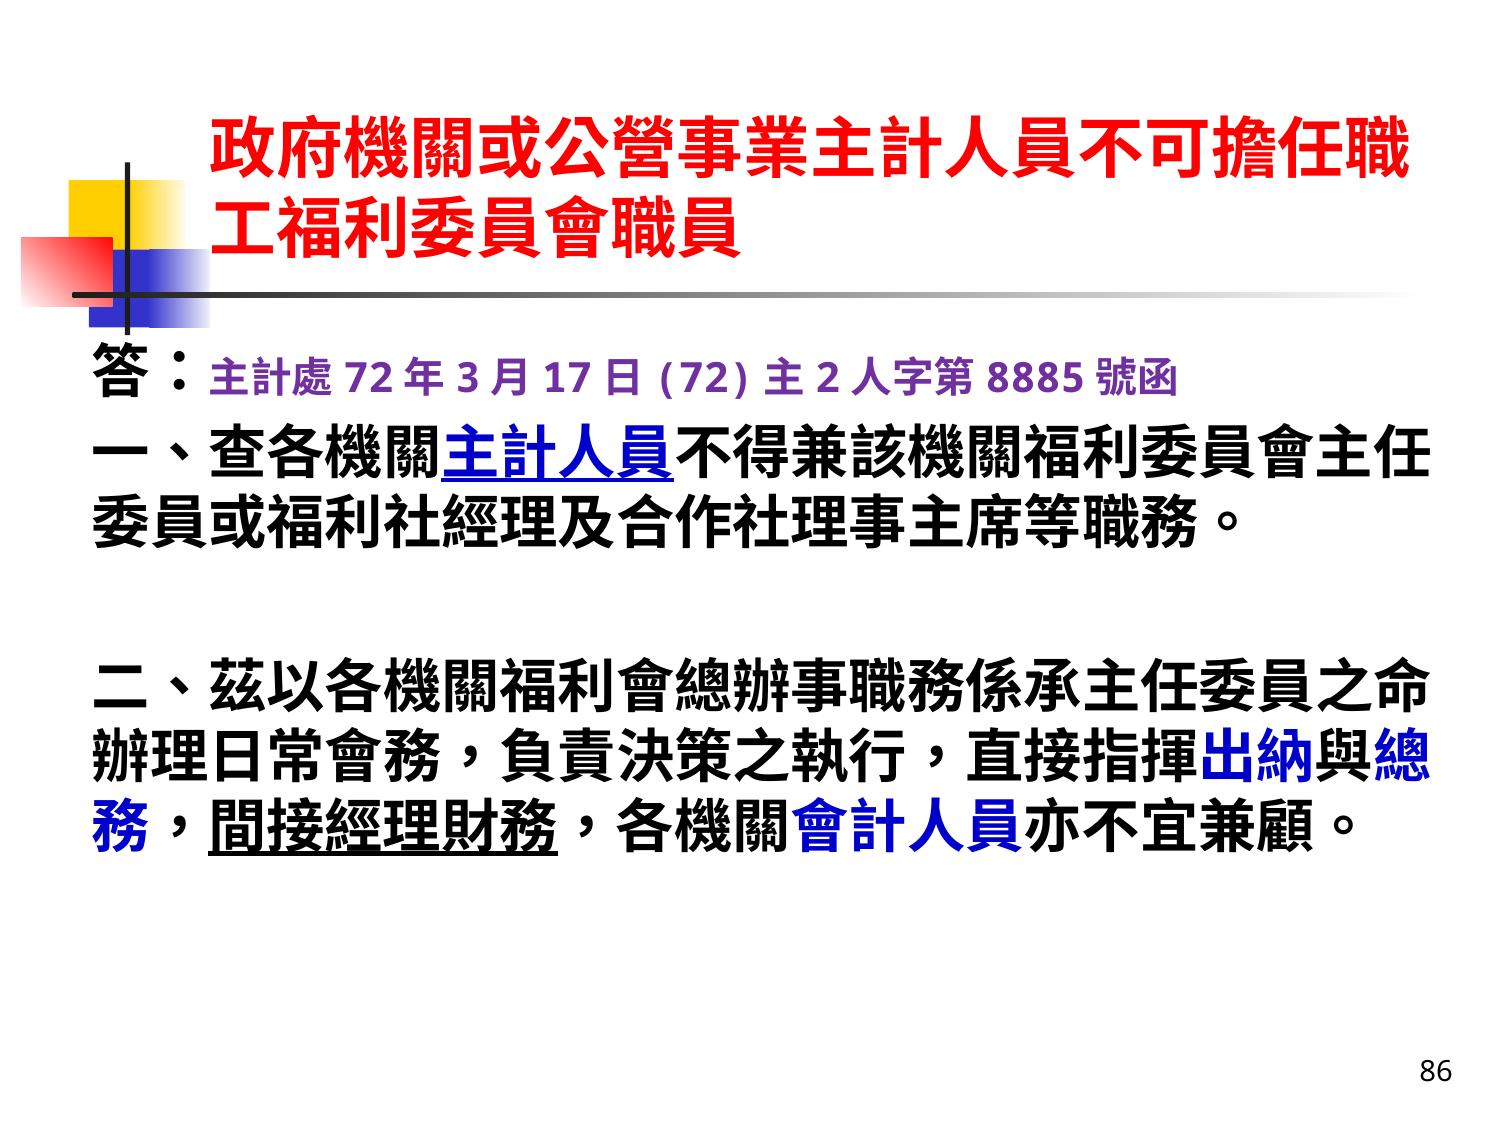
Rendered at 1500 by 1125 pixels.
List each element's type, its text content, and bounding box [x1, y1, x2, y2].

list 答：主計處72年3月17日(72)主2人字第8885號函 一、查各機關主計人員不得兼該機關福利委員會主任委員或福利社經理及合作社理事主席等職務。 二、茲以各機關福利會總辦事職務係承主任委員之命辦理日常會務，負責決策之執行，直接指揮出納與總務，間接經理財務，各機關會計人員亦不宜兼顧。 [76, 326, 1459, 1078]
slide_number 86 [1154, 1023, 1468, 1100]
title 政府機關或公營事業主計人員不可擔任職工福利委員會職員 [194, 113, 1474, 354]
